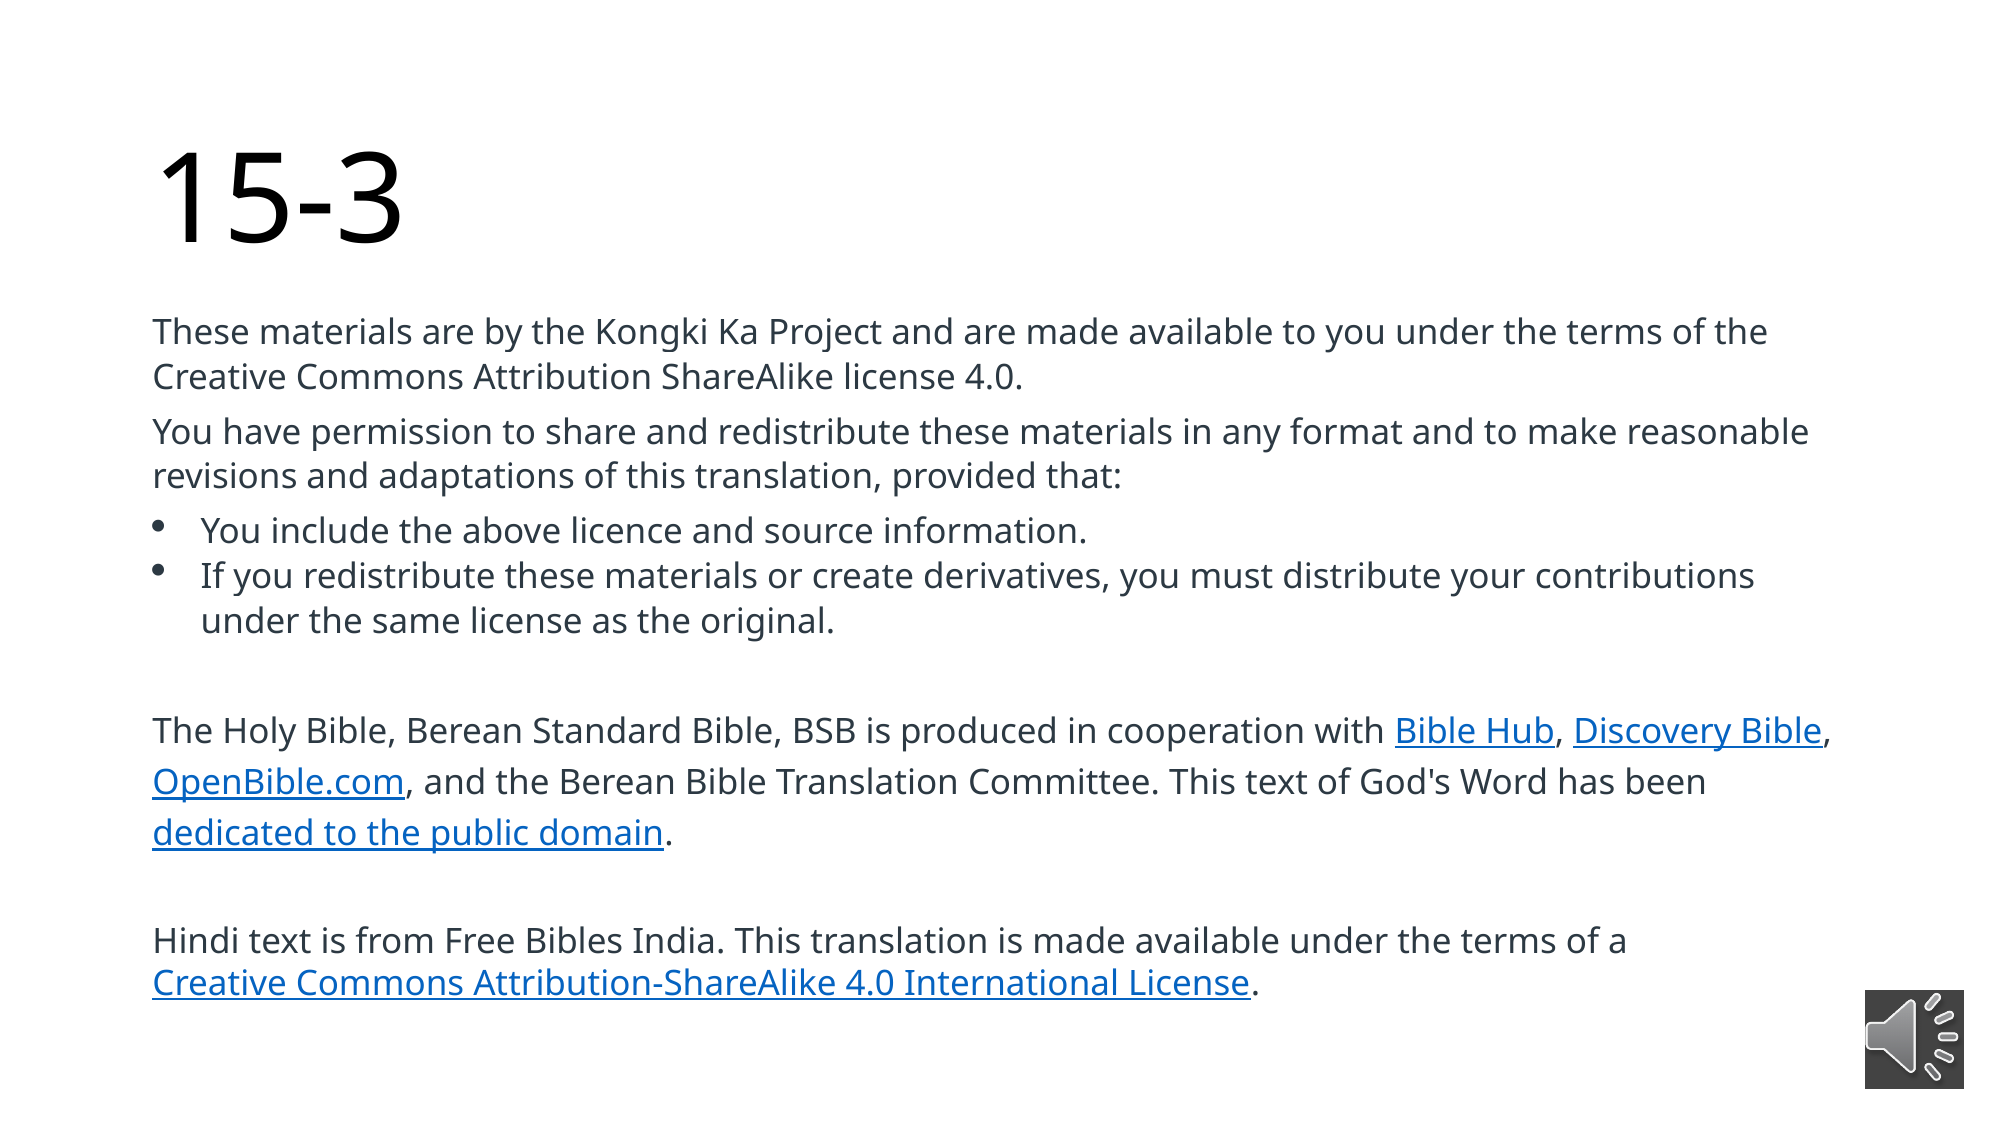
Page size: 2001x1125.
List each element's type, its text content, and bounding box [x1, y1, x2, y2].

text_box These materials are by the Kongki Ka Project and are made available to you under the terms of the Creative Commons Attribution ShareAlike license 4.0. You have permission to share and redistribute these materials in any format and to make reasonable revisions and adaptations of this translation, provided that: You include the above licence and source information. If you redistribute these materials or create derivatives, you must distribute your contributions under the same license as the original. The Holy Bible, Berean Standard Bible, BSB is produced in cooperation with Bible Hub, Discovery Bible, OpenBible.com, and the Berean Bible Translation Committee. This text of God's Word has been dedicated to the public domain. Hindi text is from Free Bibles India. This translation is made available under the terms of a Creative Commons Attribution-ShareAlike 4.0 International License. [137, 299, 1863, 1014]
text_box 15-3 [137, 59, 1863, 278]
picture [1864, 989, 1965, 1090]
